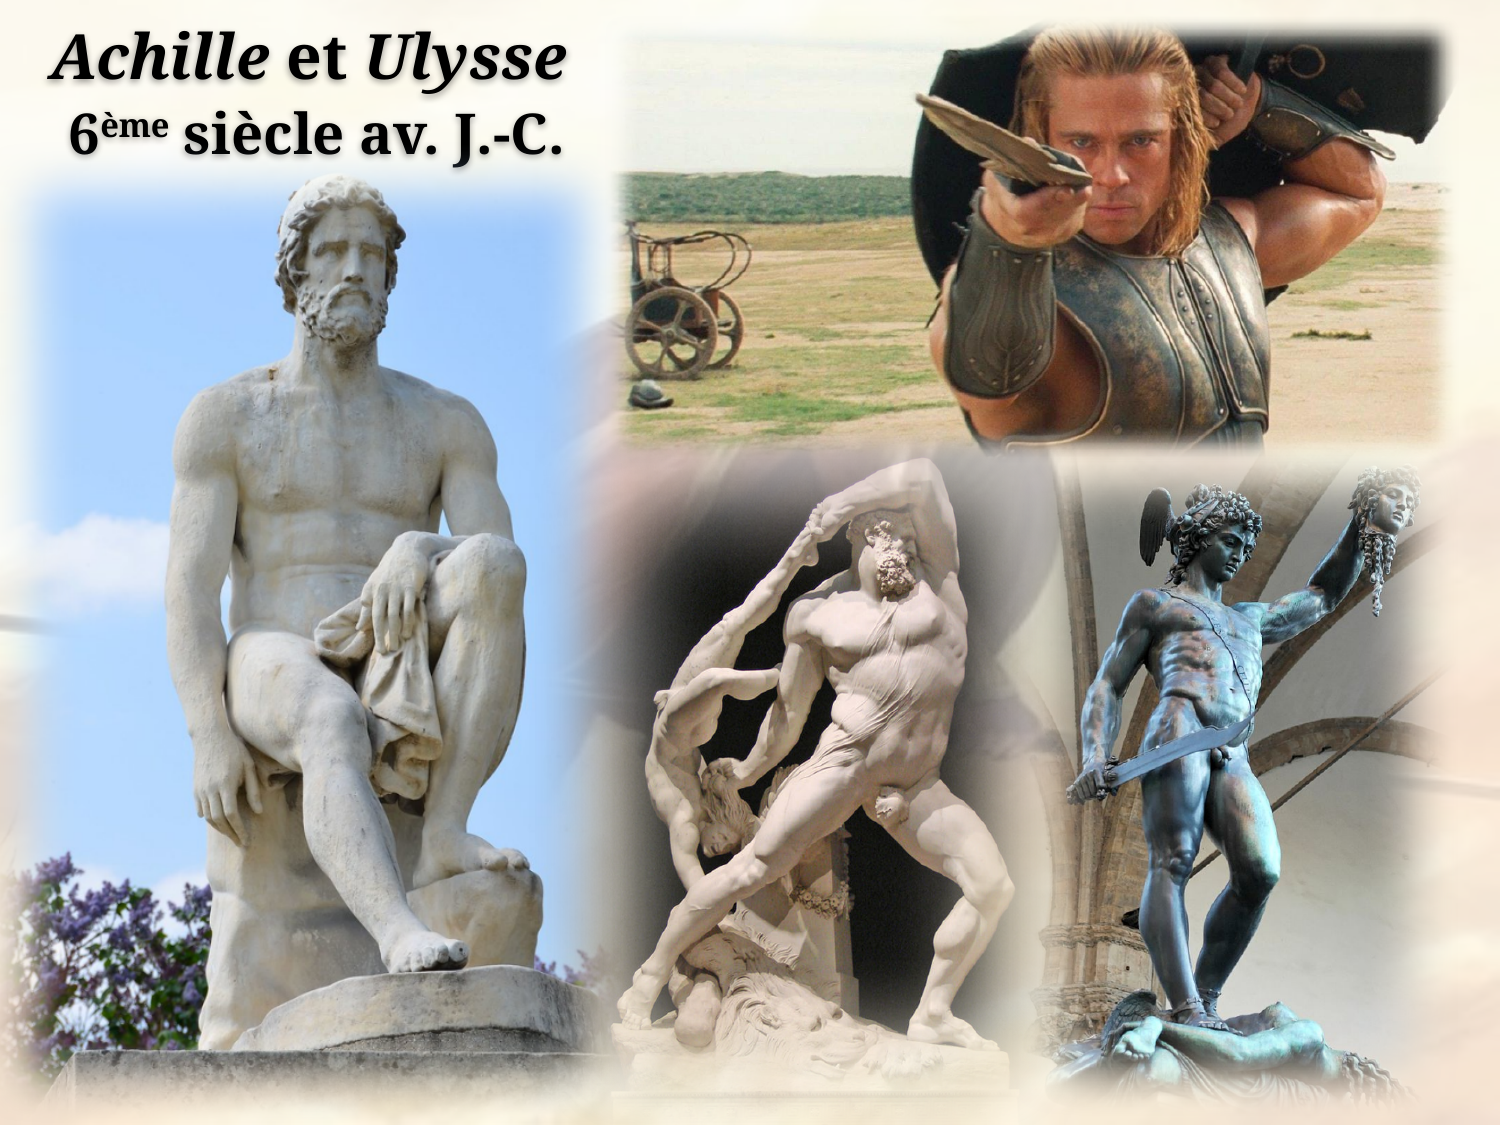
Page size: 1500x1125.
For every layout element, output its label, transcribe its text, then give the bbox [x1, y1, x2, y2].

text_box Achille et Ulysse 6ème siècle av. J.-C. [30, 32, 589, 139]
picture [0, 15, 1460, 1125]
